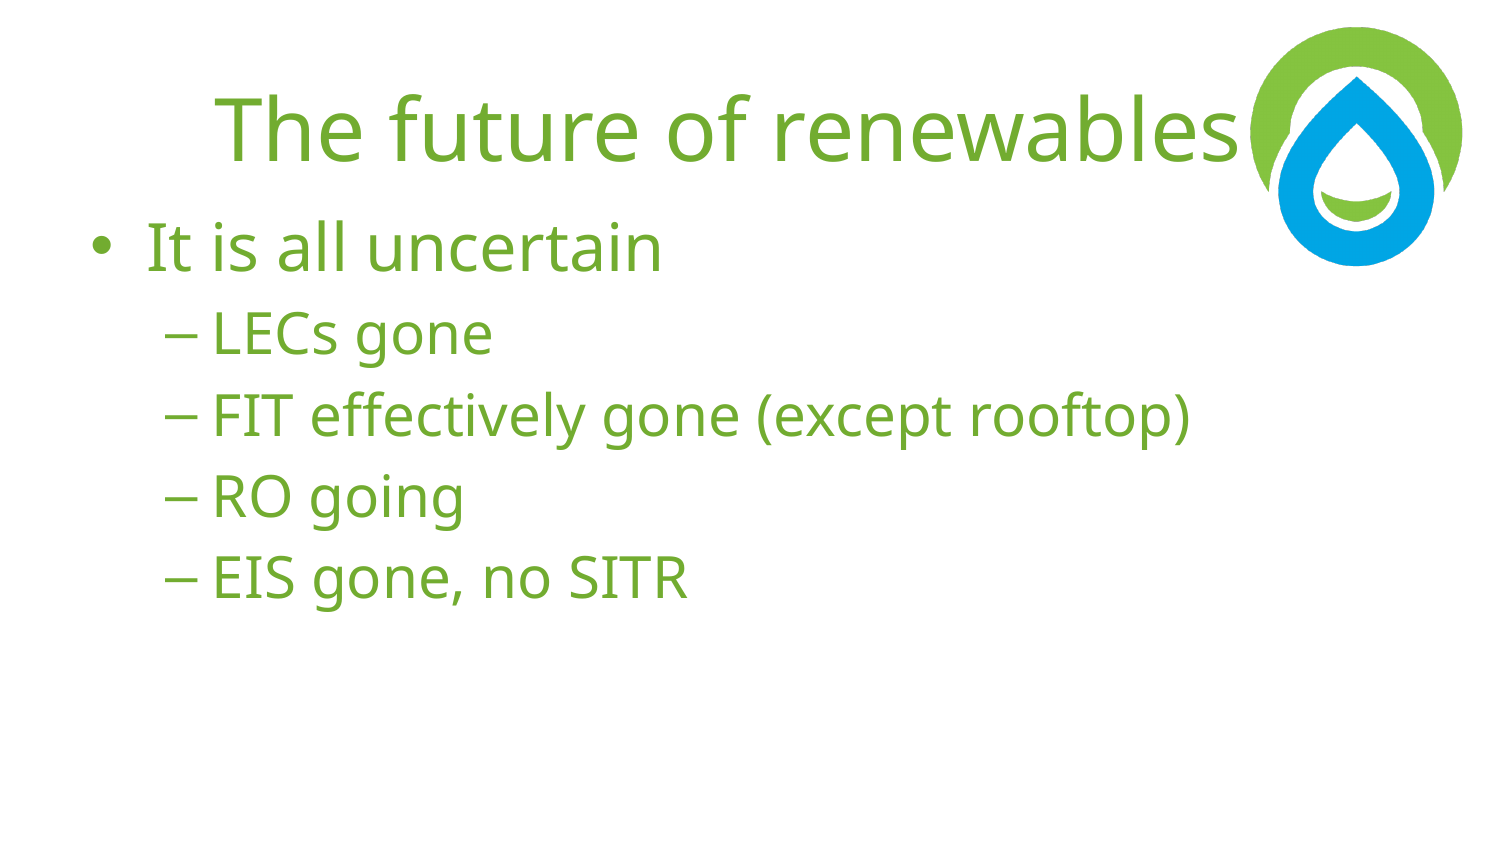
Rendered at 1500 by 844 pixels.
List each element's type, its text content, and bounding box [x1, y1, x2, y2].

picture [1212, 0, 1500, 304]
title The future of renewables [52, 56, 1207, 197]
list It is all uncertain LECs gone FIT effectively gone (except rooftop) RO going EIS gone, no SITR [75, 196, 1500, 802]
